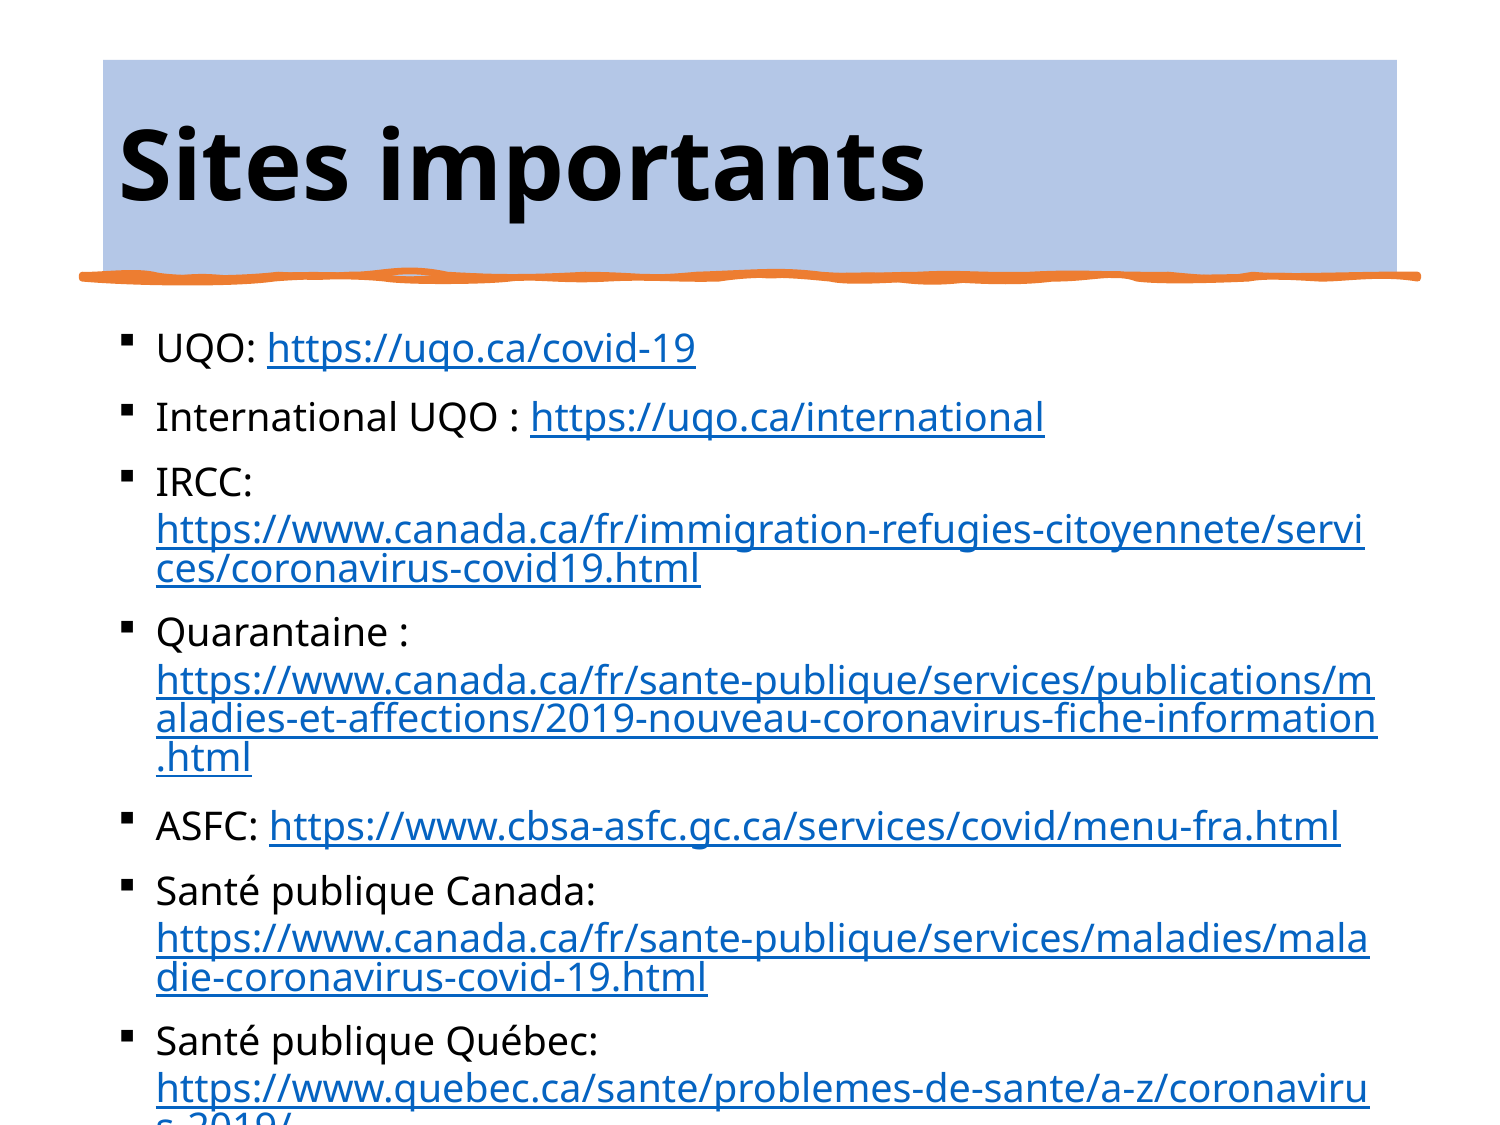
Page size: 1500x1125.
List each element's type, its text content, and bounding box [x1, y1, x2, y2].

title Sites importants [103, 59, 1397, 276]
text_box [0, 0, 1500, 1125]
text_box [81, 269, 1419, 285]
list UQO: https://uqo.ca/covid-19 International UQO : https://uqo.ca/international IRCC: https://www.canada.ca/fr/immigration-refugies-citoyennete/services/coronavirus-covid19.html Quarantaine : https://www.canada.ca/fr/sante-publique/services/publications/maladies-et-affections/2019-nouveau-coronavirus-fiche-information.html ASFC: https://www.cbsa-asfc.gc.ca/services/covid/menu-fra.html Santé publique Canada: https://www.canada.ca/fr/sante-publique/services/maladies/maladie-coronavirus-covid-19.html Santé publique Québec: https://www.quebec.ca/sante/problemes-de-sante/a-z/coronavirus-2019/ [103, 316, 1397, 1066]
